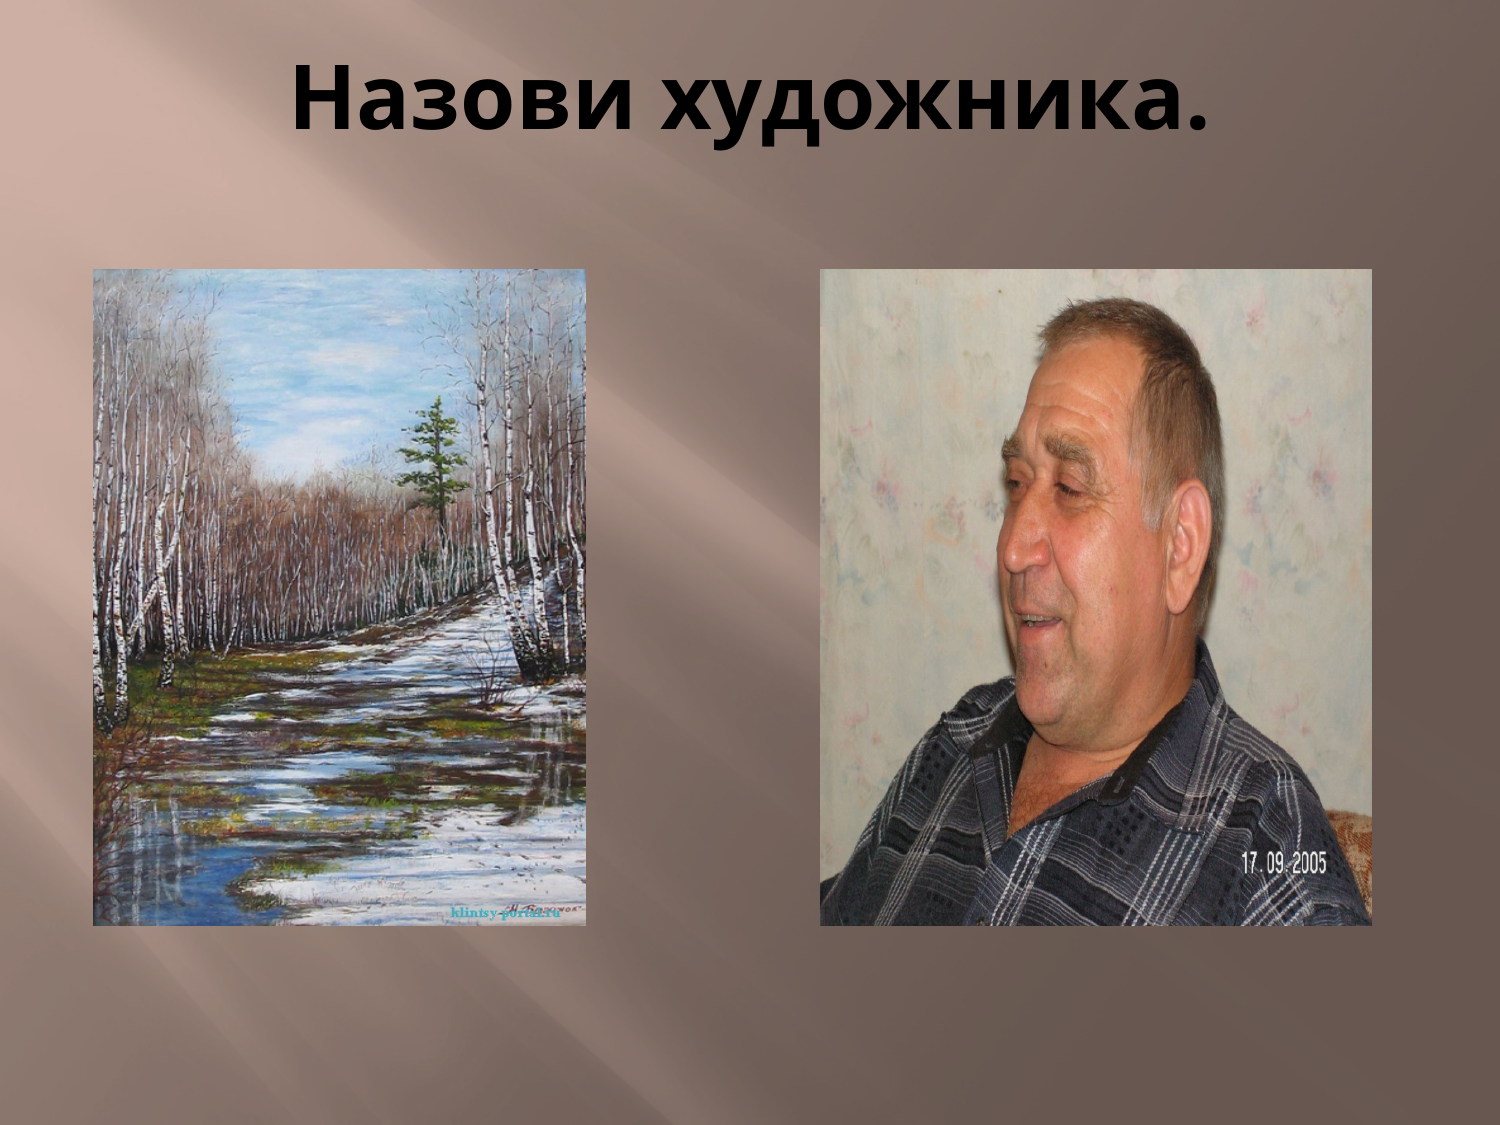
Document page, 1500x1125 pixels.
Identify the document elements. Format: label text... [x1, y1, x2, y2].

title Назови художника. [75, 23, 1425, 164]
picture [93, 269, 587, 927]
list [820, 269, 1372, 926]
